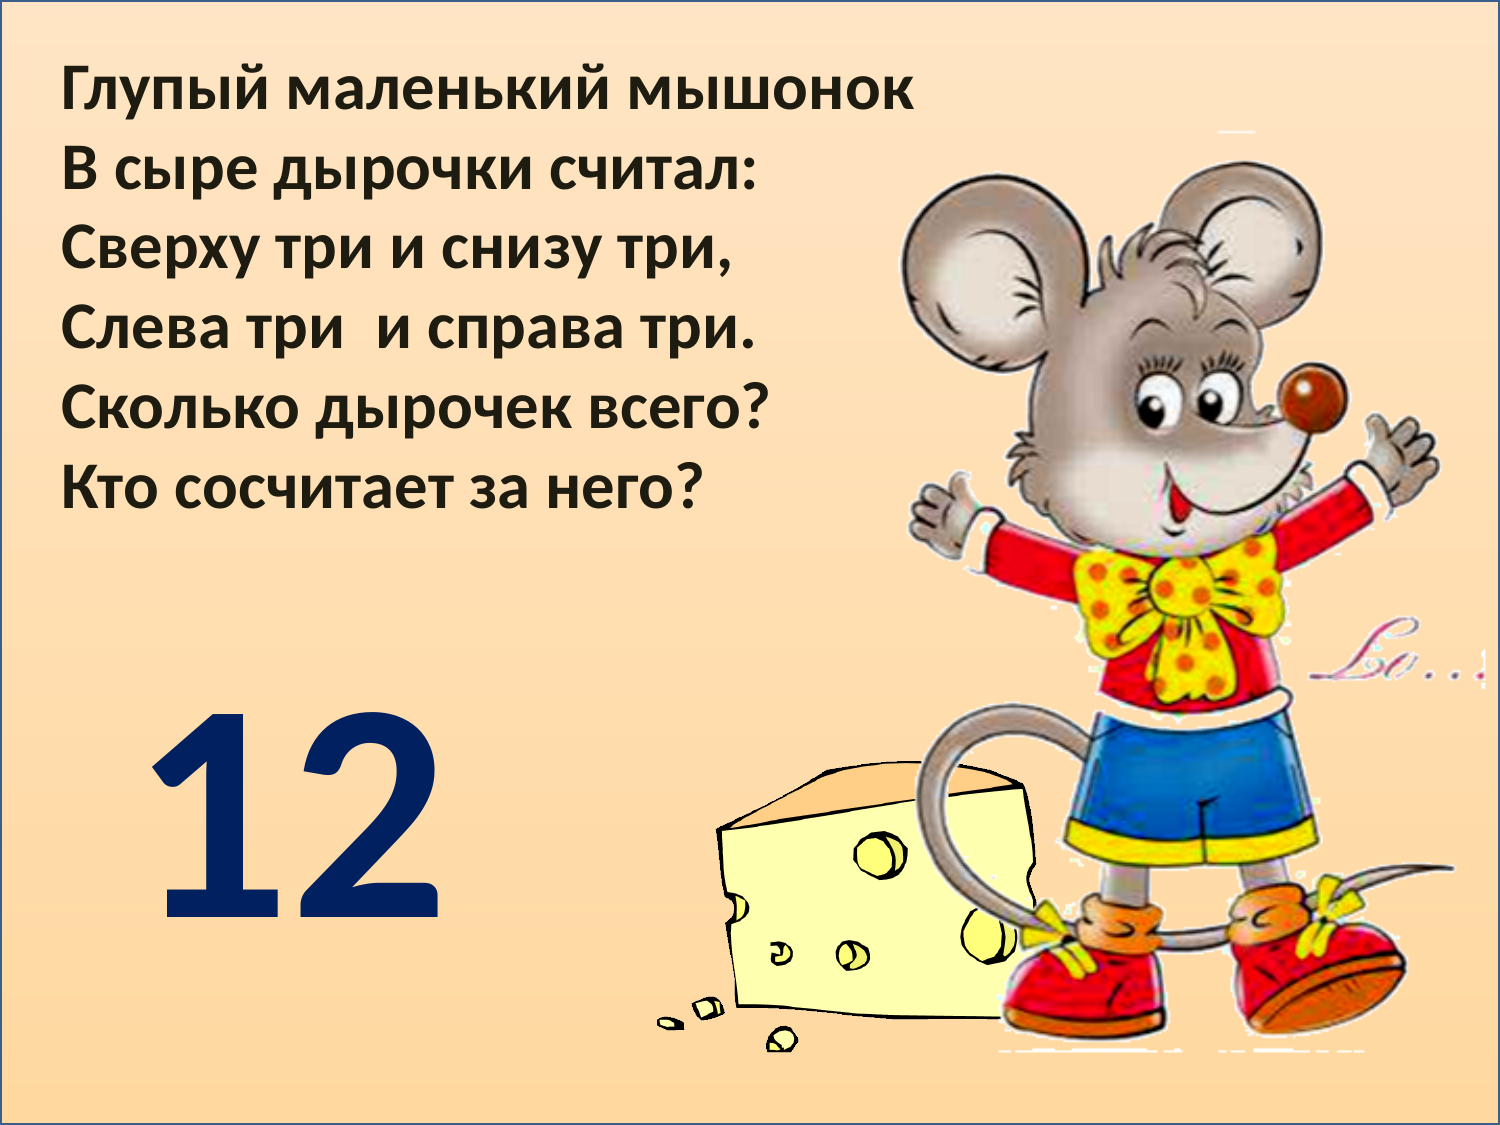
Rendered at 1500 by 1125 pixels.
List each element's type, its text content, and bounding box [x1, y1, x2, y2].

picture [655, 46, 1500, 1100]
text_box Глупый маленький мышонок В сыре дырочки считал: Сверху три и снизу три, Слева три и справа три. Сколько дырочек всего? Кто сосчитает за него? [46, 35, 947, 530]
text_box 12 [117, 597, 516, 988]
text_box [0, 0, 1500, 1125]
